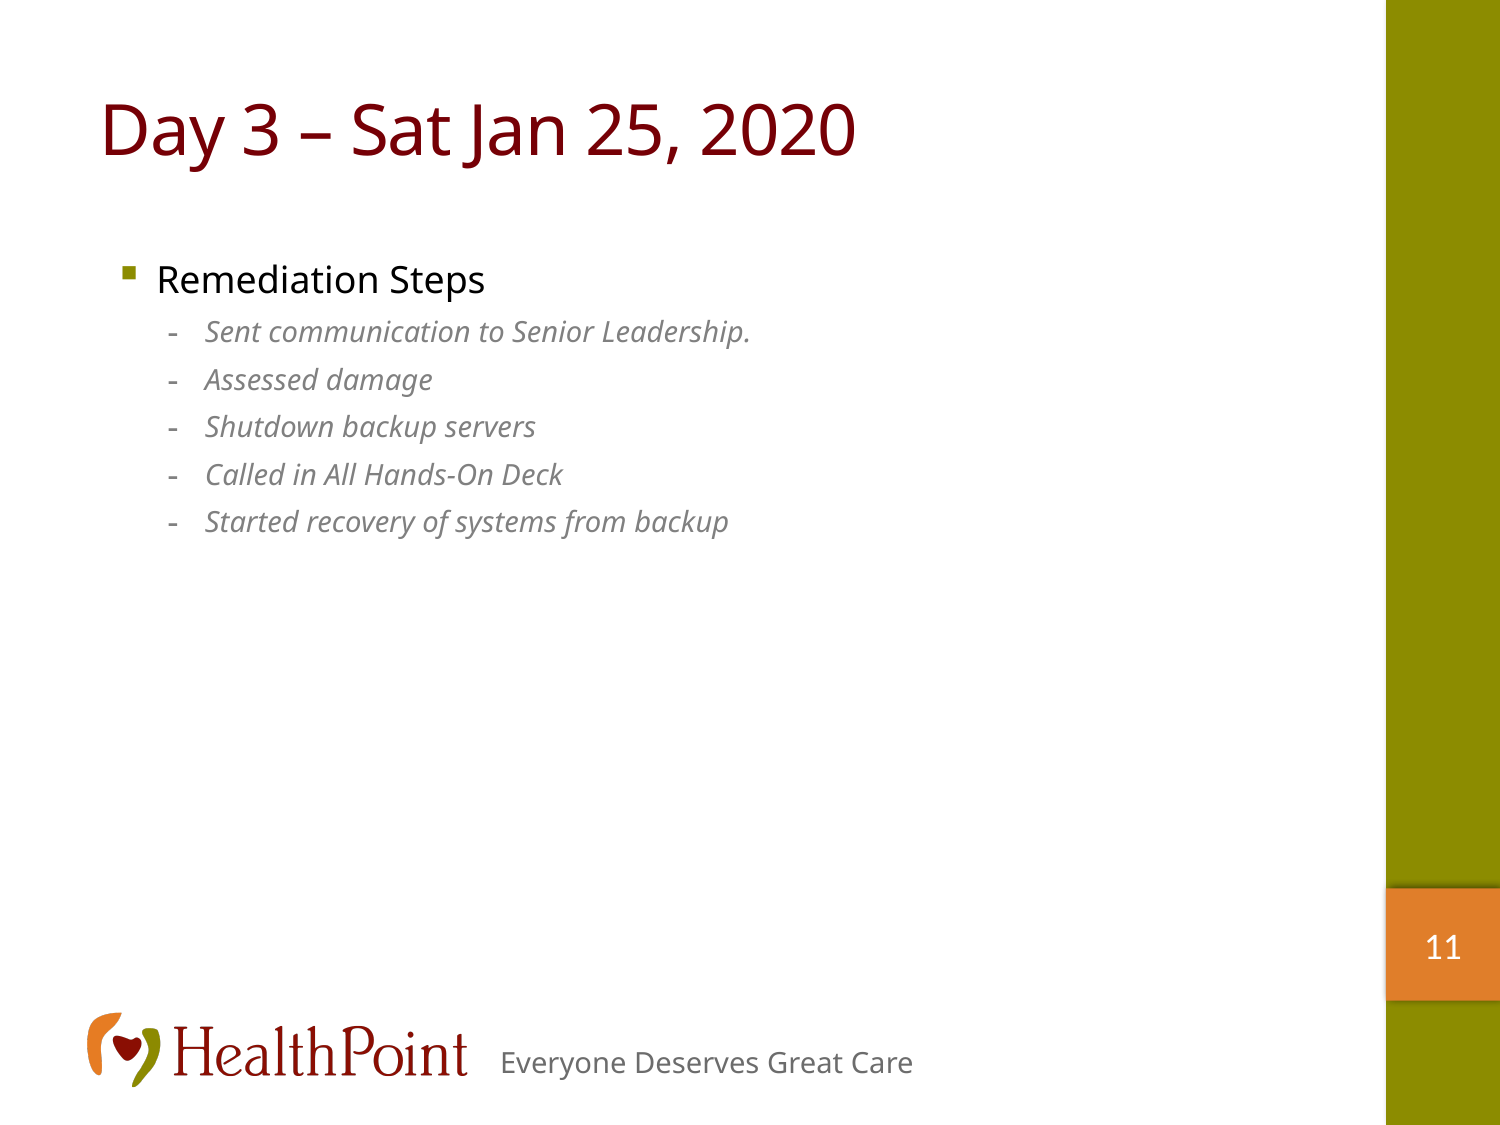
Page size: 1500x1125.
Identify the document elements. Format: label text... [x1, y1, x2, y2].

title Day 3 – Sat Jan 25, 2020 [84, 48, 1335, 207]
list Remediation Steps Sent communication to Senior Leadership. Assessed damage Shutdown backup servers Called in All Hands-On Deck Started recovery of systems from backup [84, 248, 1091, 922]
picture [75, 1000, 476, 1095]
